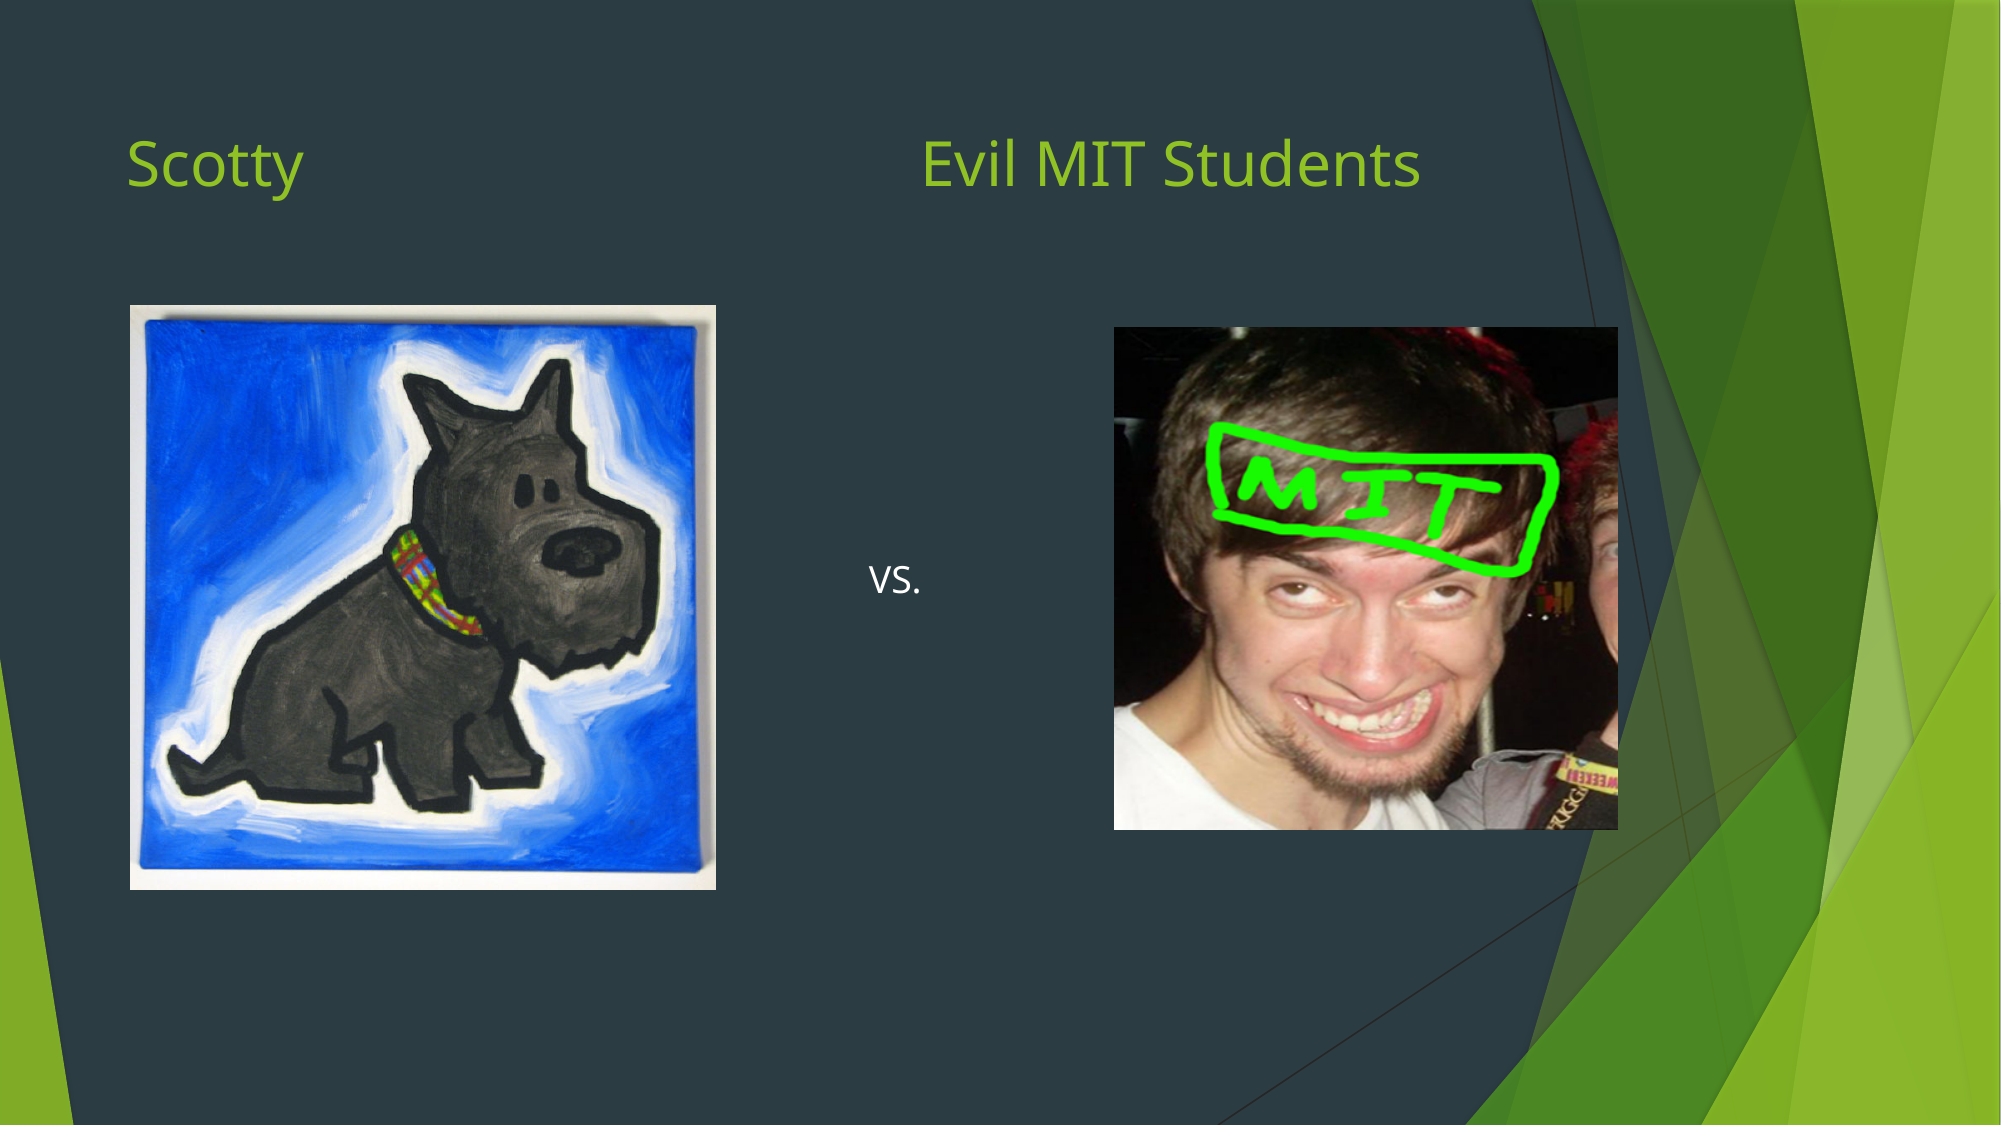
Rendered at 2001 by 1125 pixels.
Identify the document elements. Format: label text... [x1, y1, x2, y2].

text_box VS. [853, 548, 941, 609]
title Scotty Evil MIT Students [111, 116, 1627, 256]
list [129, 304, 716, 891]
picture [1114, 326, 1618, 831]
